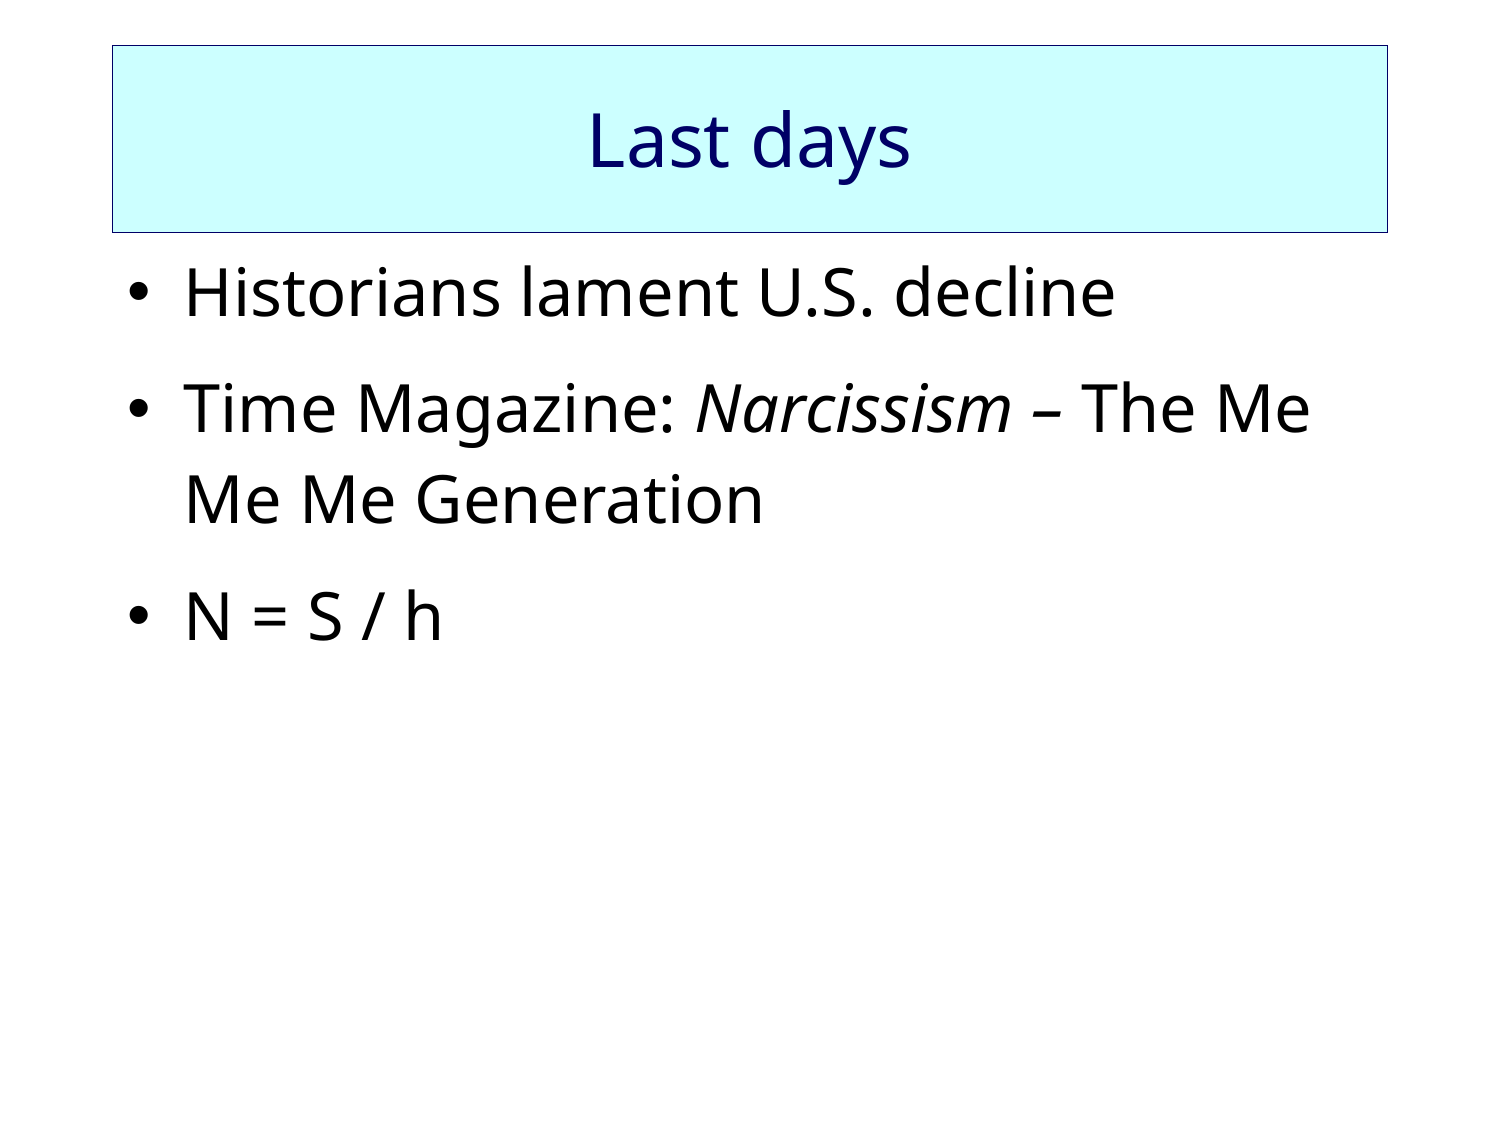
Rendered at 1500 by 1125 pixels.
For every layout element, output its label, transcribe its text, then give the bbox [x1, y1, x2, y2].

list Historians lament U.S. decline Time Magazine: Narcissism – The Me Me Me Generation N = S / h [112, 237, 1388, 988]
title Last days [112, 45, 1388, 233]
